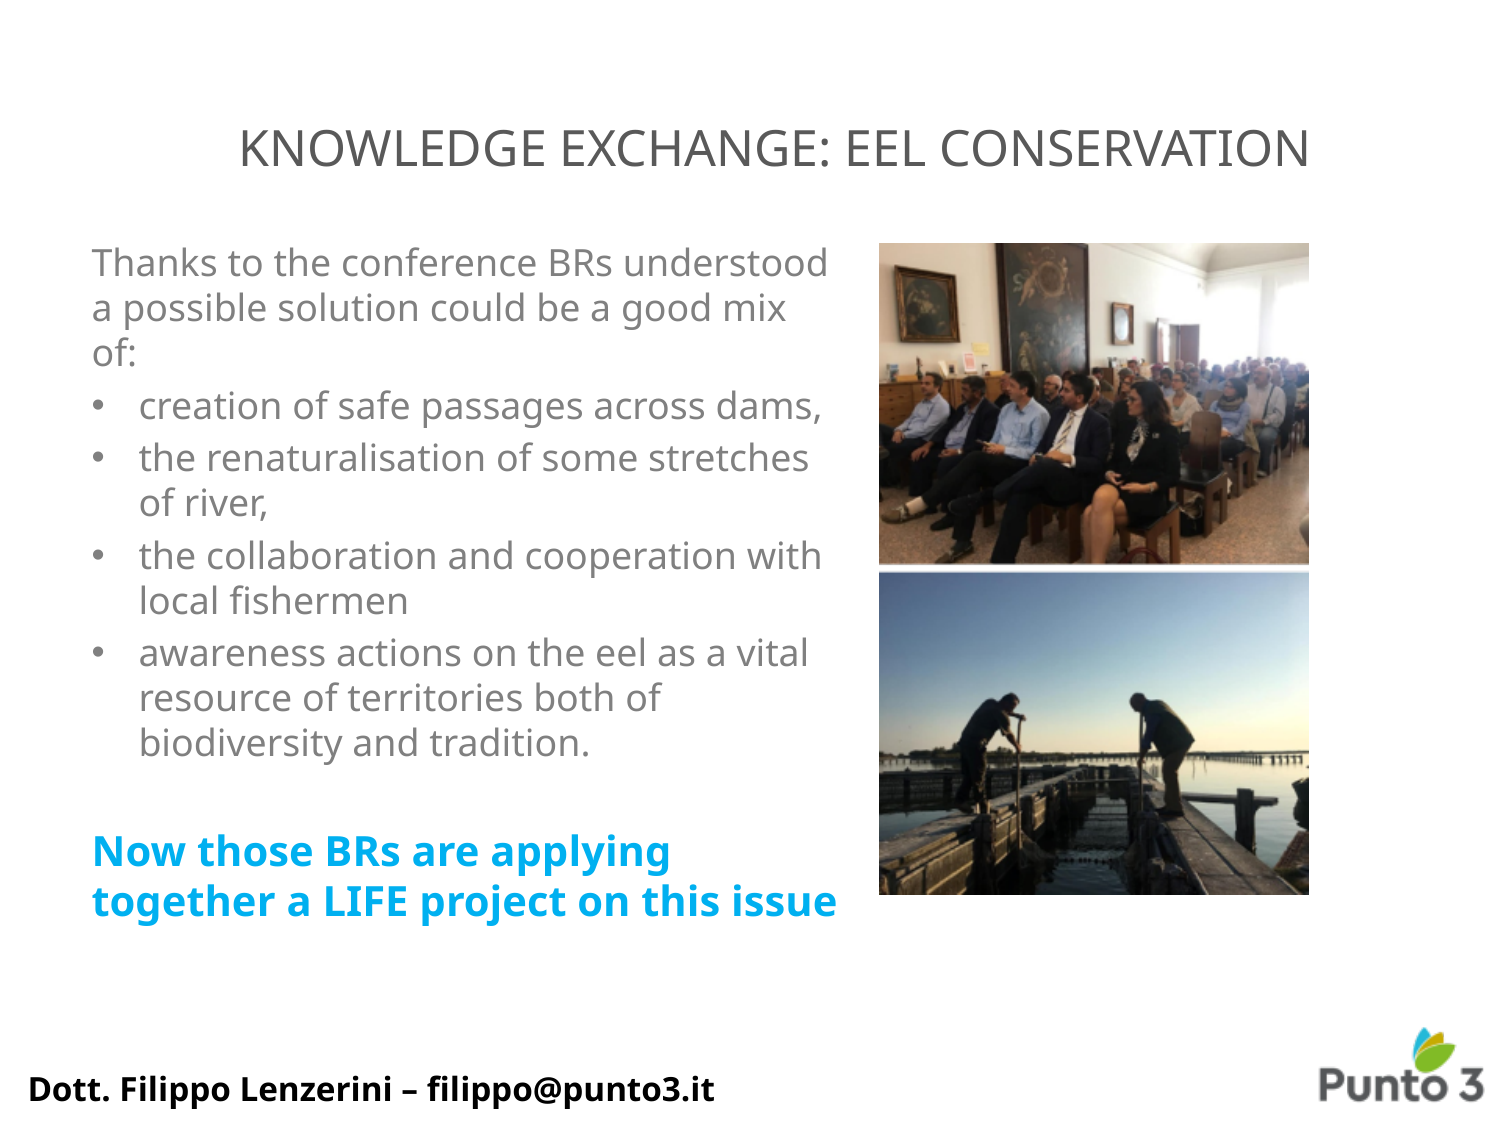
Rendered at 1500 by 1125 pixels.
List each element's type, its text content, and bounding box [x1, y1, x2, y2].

picture [1316, 1023, 1488, 1111]
list Thanks to the conference BRs understood a possible solution could be a good mix of: creation of safe passages across dams, the renaturalisation of some stretches of river, the collaboration and cooperation with local fishermen awareness actions on the eel as a vital resource of territories both of biodiversity and tradition. Now those BRs are applying together a LIFE project on this issue [76, 231, 857, 1059]
picture [879, 243, 1310, 895]
text_box KNOWLEDGE EXCHANGE: EEL CONSERVATION [137, 103, 1413, 191]
